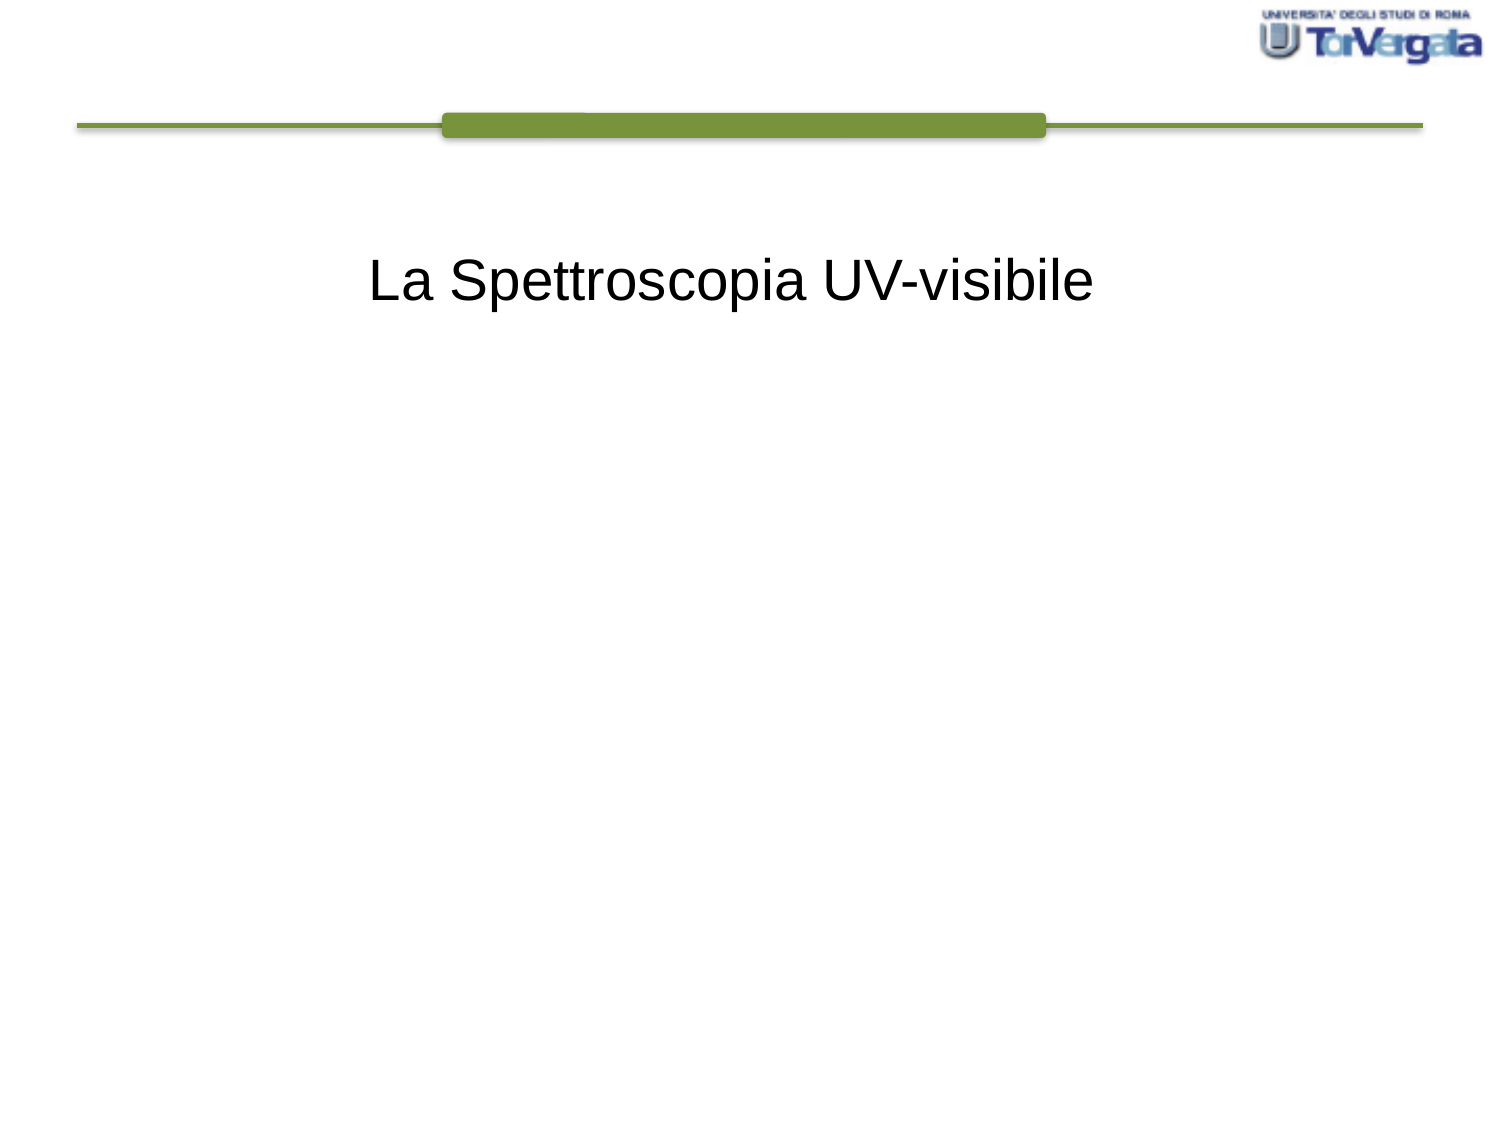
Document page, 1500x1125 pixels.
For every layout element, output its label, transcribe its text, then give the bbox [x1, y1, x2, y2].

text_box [76, 113, 1424, 138]
picture [1245, 0, 1500, 79]
text_box La Spettroscopia UV-visibile [93, 234, 1372, 320]
